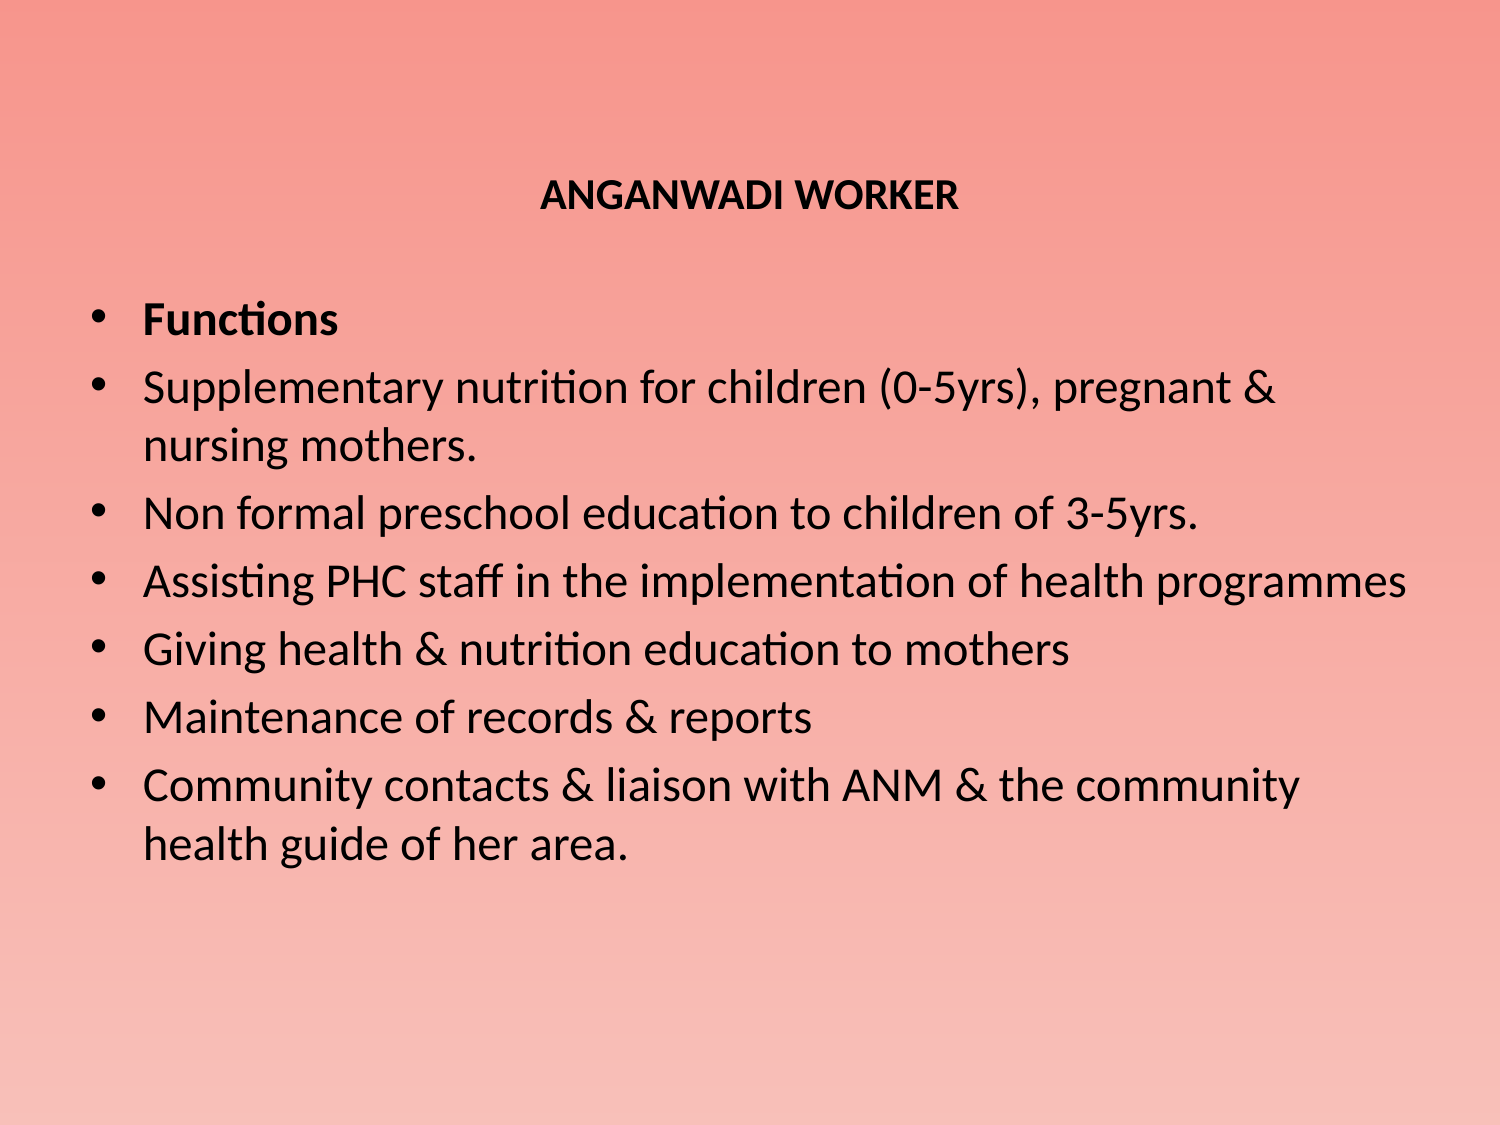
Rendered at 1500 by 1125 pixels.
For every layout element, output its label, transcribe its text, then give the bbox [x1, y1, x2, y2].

title ANGANWADI WORKER [75, 113, 1425, 278]
list Functions Supplementary nutrition for children (0-5yrs), pregnant & nursing mothers. Non formal preschool education to children of 3-5yrs. Assisting PHC staff in the implementation of health programmes Giving health & nutrition education to mothers Maintenance of records & reports Community contacts & liaison with ANM & the community health guide of her area. [75, 278, 1425, 905]
